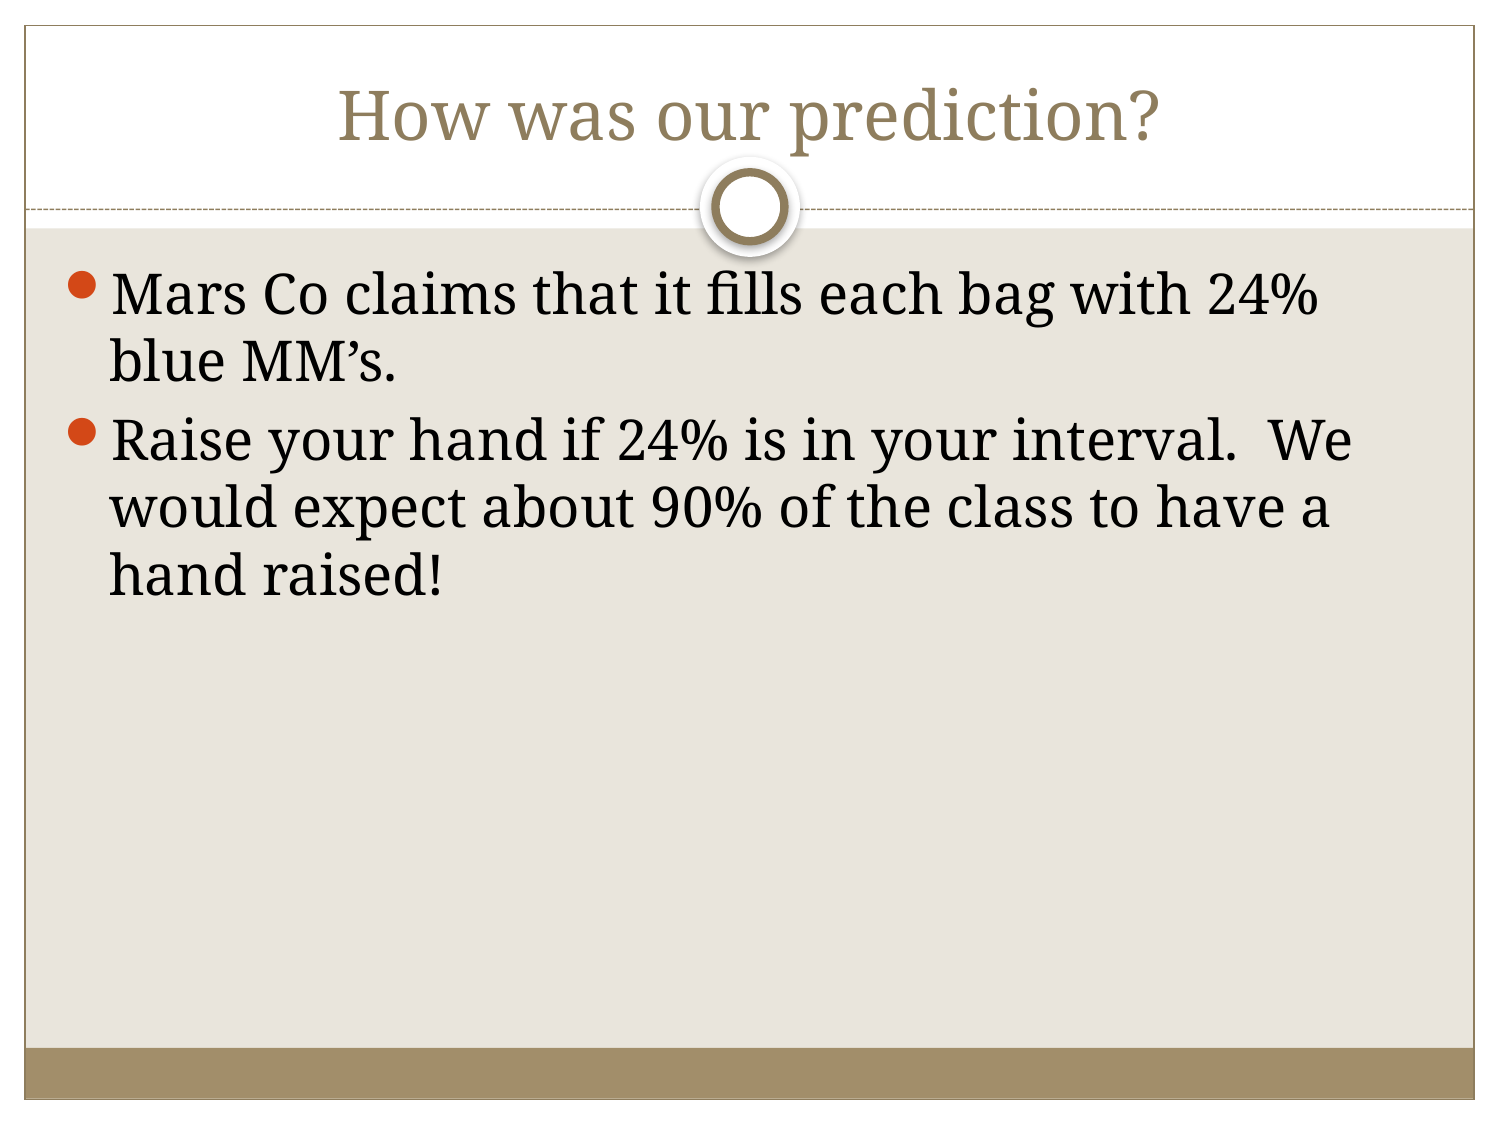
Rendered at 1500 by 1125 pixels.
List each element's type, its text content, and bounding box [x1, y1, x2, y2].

title How was our prediction? [49, 37, 1450, 162]
list Mars Co claims that it fills each bag with 24% blue MM’s. Raise your hand if 24% is in your interval. We would expect about 90% of the class to have a hand raised! [49, 250, 1445, 1001]
